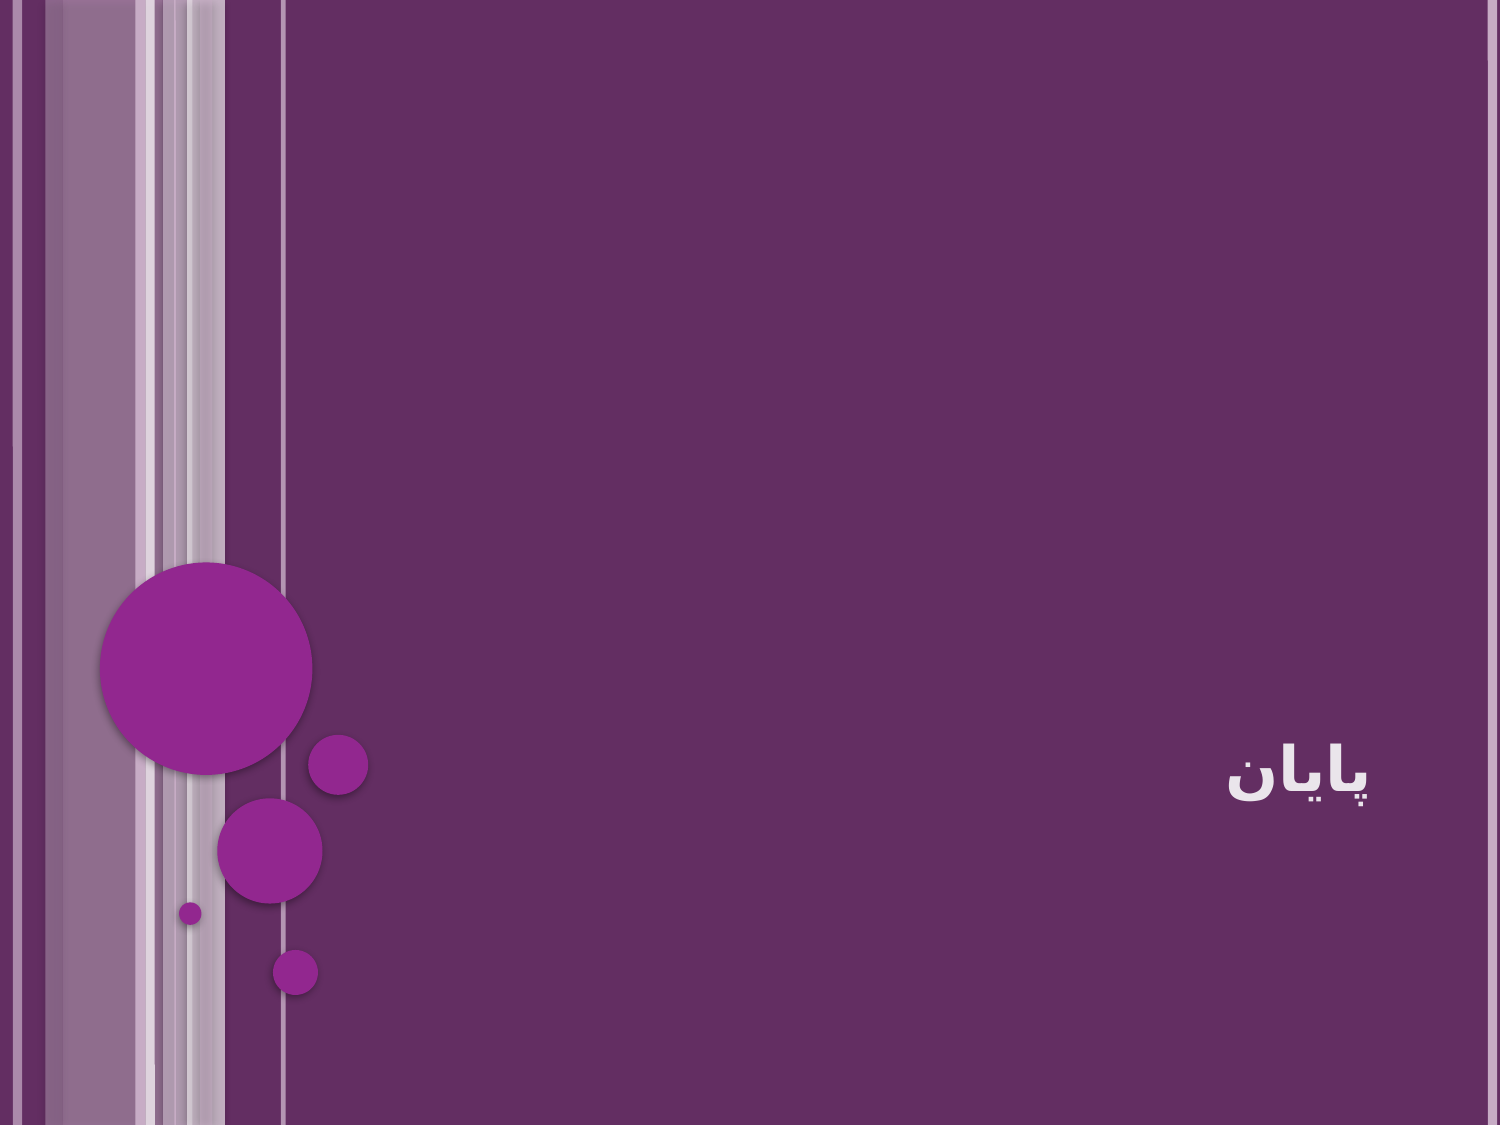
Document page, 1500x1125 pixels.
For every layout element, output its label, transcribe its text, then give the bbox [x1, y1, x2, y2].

title پایان [375, 474, 1388, 812]
